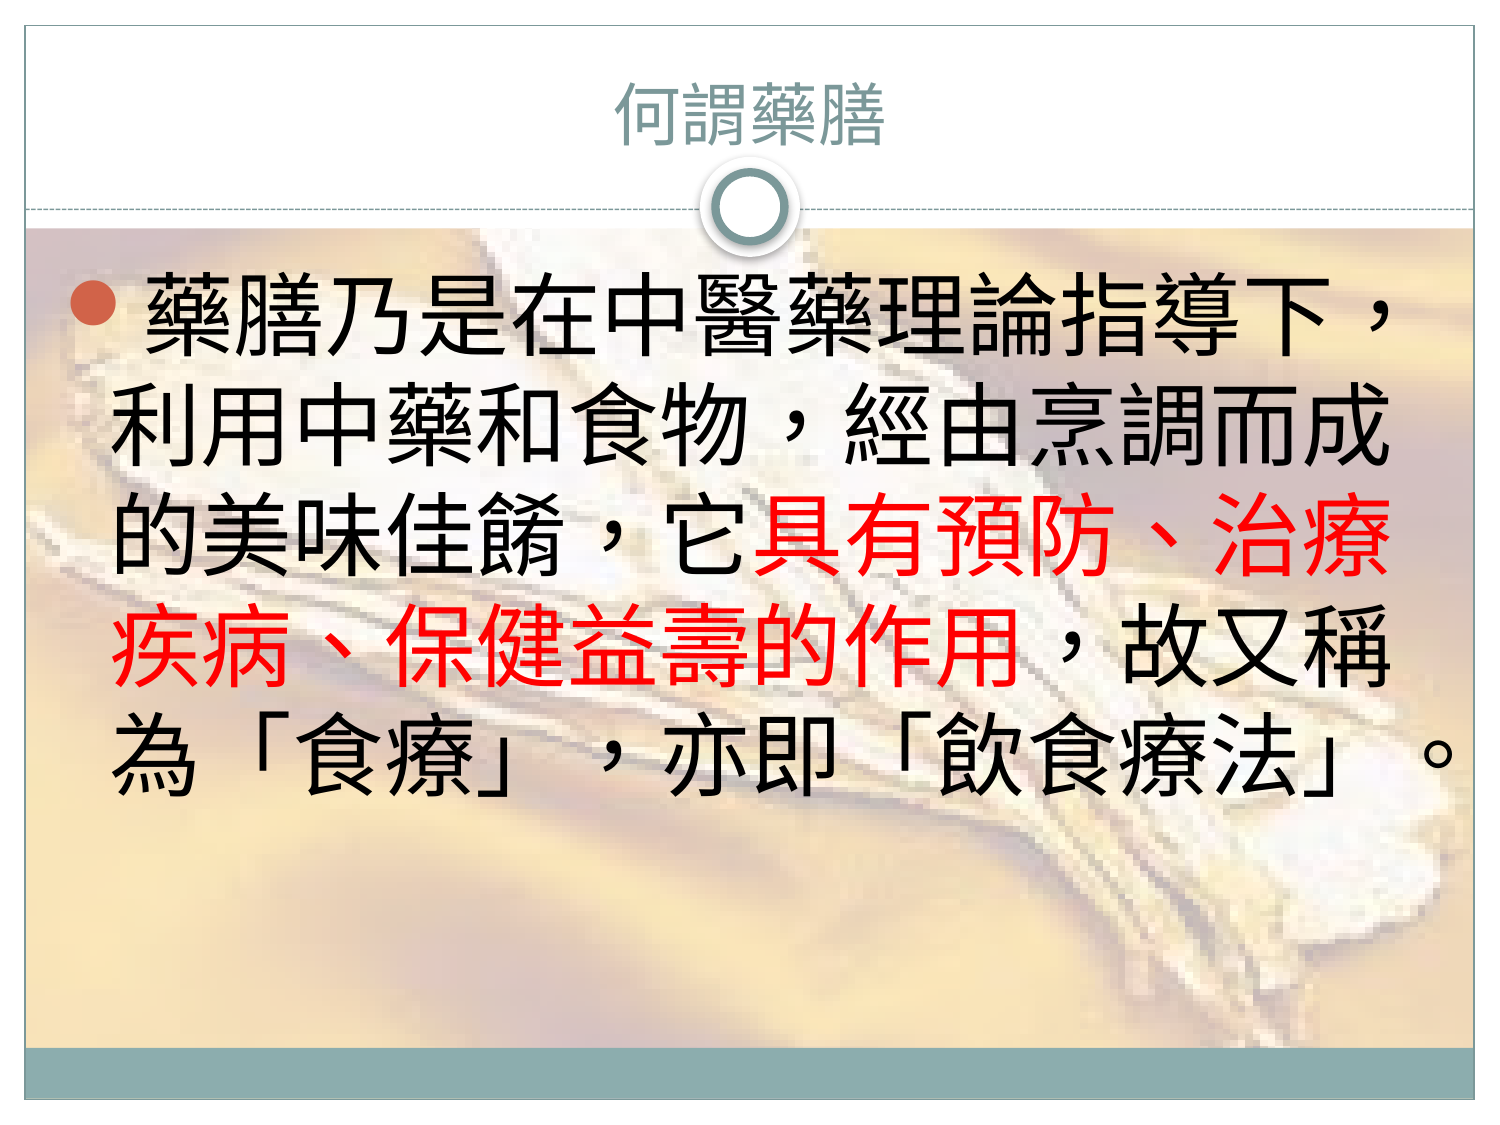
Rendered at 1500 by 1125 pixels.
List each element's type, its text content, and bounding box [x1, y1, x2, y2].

title 何謂藥膳 [49, 37, 1450, 162]
list 藥膳乃是在中醫藥理論指導下，利用中藥和食物，經由烹調而成的美味佳餚，它具有預防、治療疾病、保健益壽的作用，故又稱為「食療」，亦即「飲食療法」。 [49, 250, 1445, 1001]
